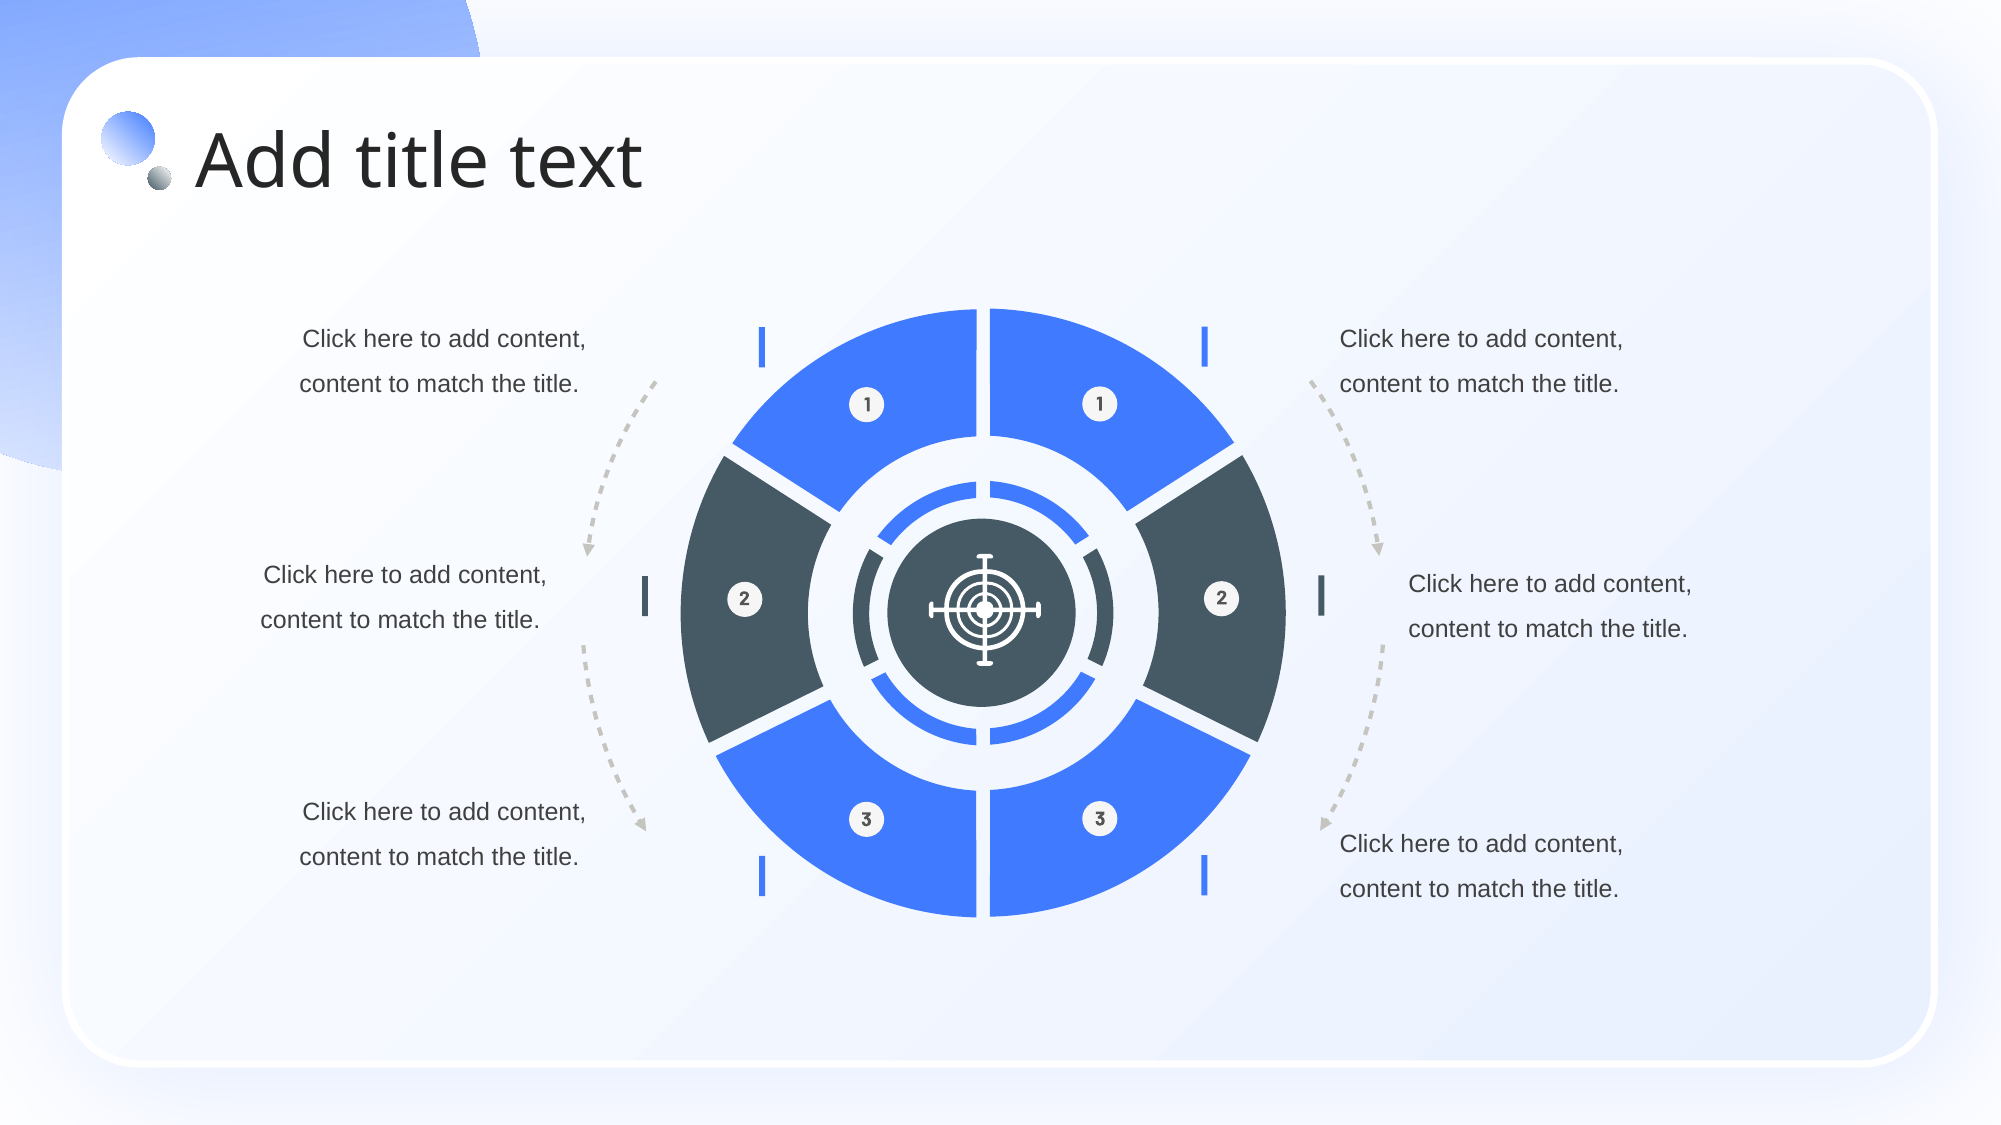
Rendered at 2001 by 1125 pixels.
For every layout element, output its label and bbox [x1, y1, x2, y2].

text_box [218, 307, 1747, 918]
